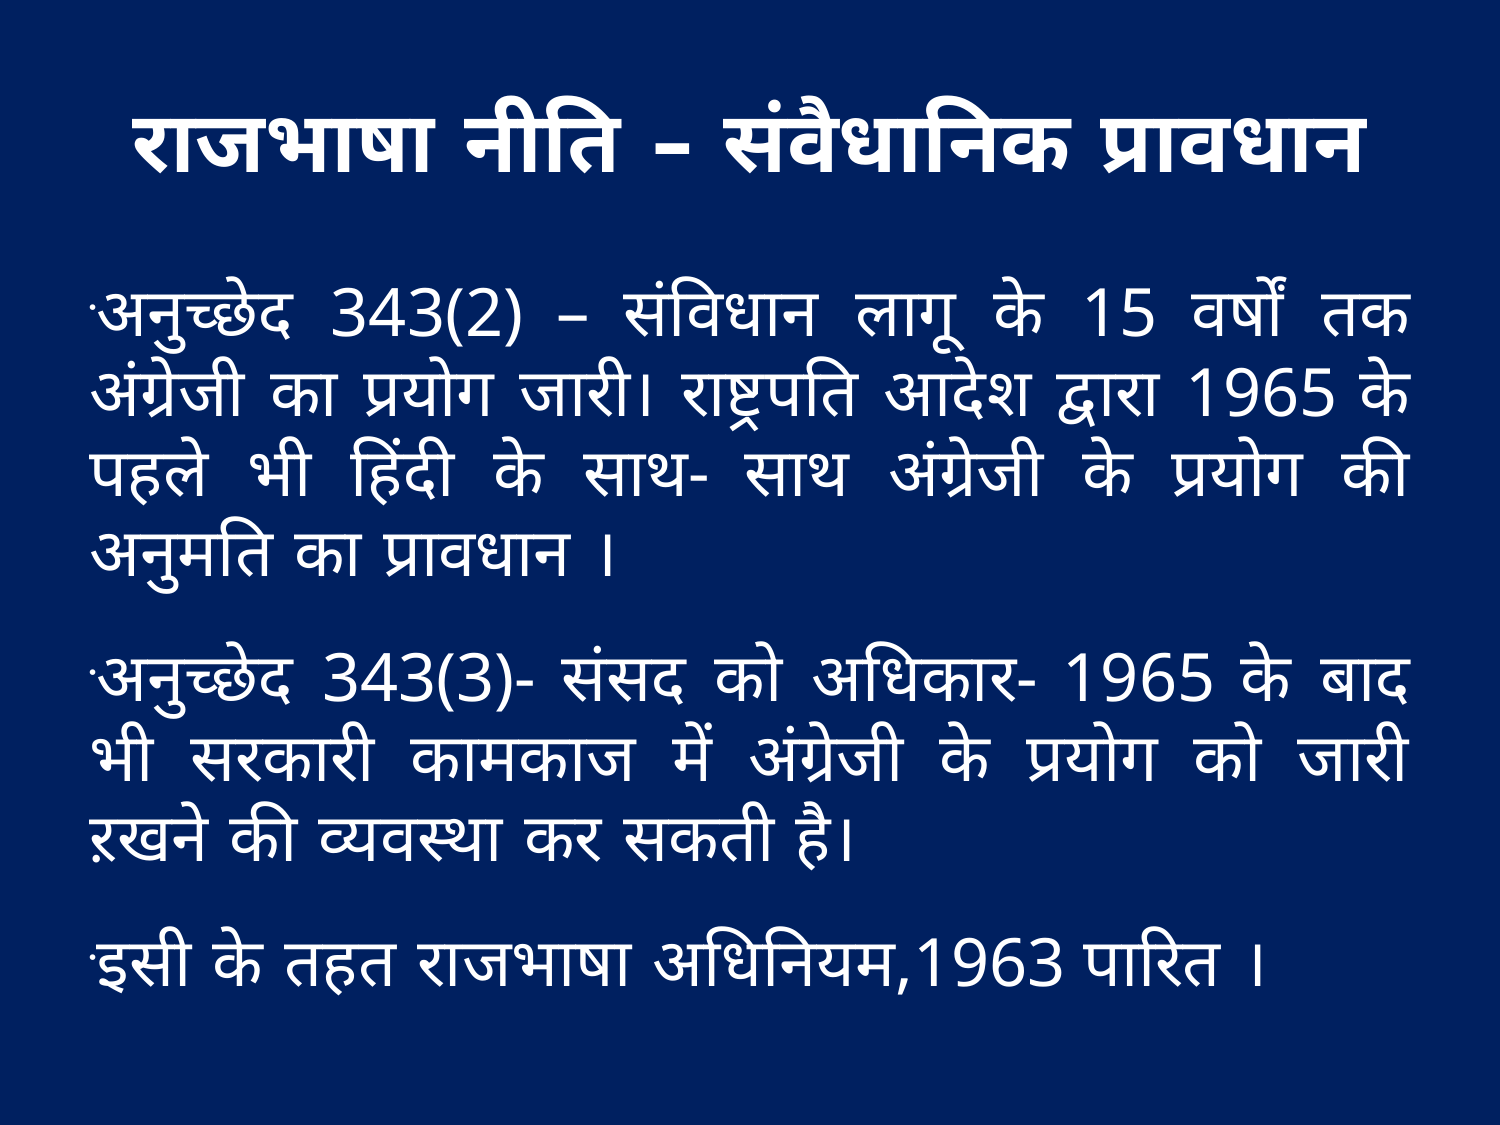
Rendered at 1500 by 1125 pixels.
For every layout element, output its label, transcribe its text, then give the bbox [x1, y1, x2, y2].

text_box अनुच्छेद 343(2) – संविधान लागू के 15 वर्षों तक अंग्रेजी का प्रयोग जारी। राष्ट्रपति आदेश द्वारा 1965 के पहले भी हिंदी के साथ- साथ अंग्रेजी के प्रयोग की अनुमति का प्रावधान । अनुच्छेद 343(3)- संसद को अधिकार- 1965 के बाद भी सरकारी कामकाज में अंग्रेजी के प्रयोग को जारी ऱखने की व्यवस्था कर सकती है। इसी के तहत राजभाषा अधिनियम,1963 पारित । [74, 262, 1425, 1035]
text_box राजभाषा नीति – संवैधानिक प्रावधान [74, 45, 1425, 233]
